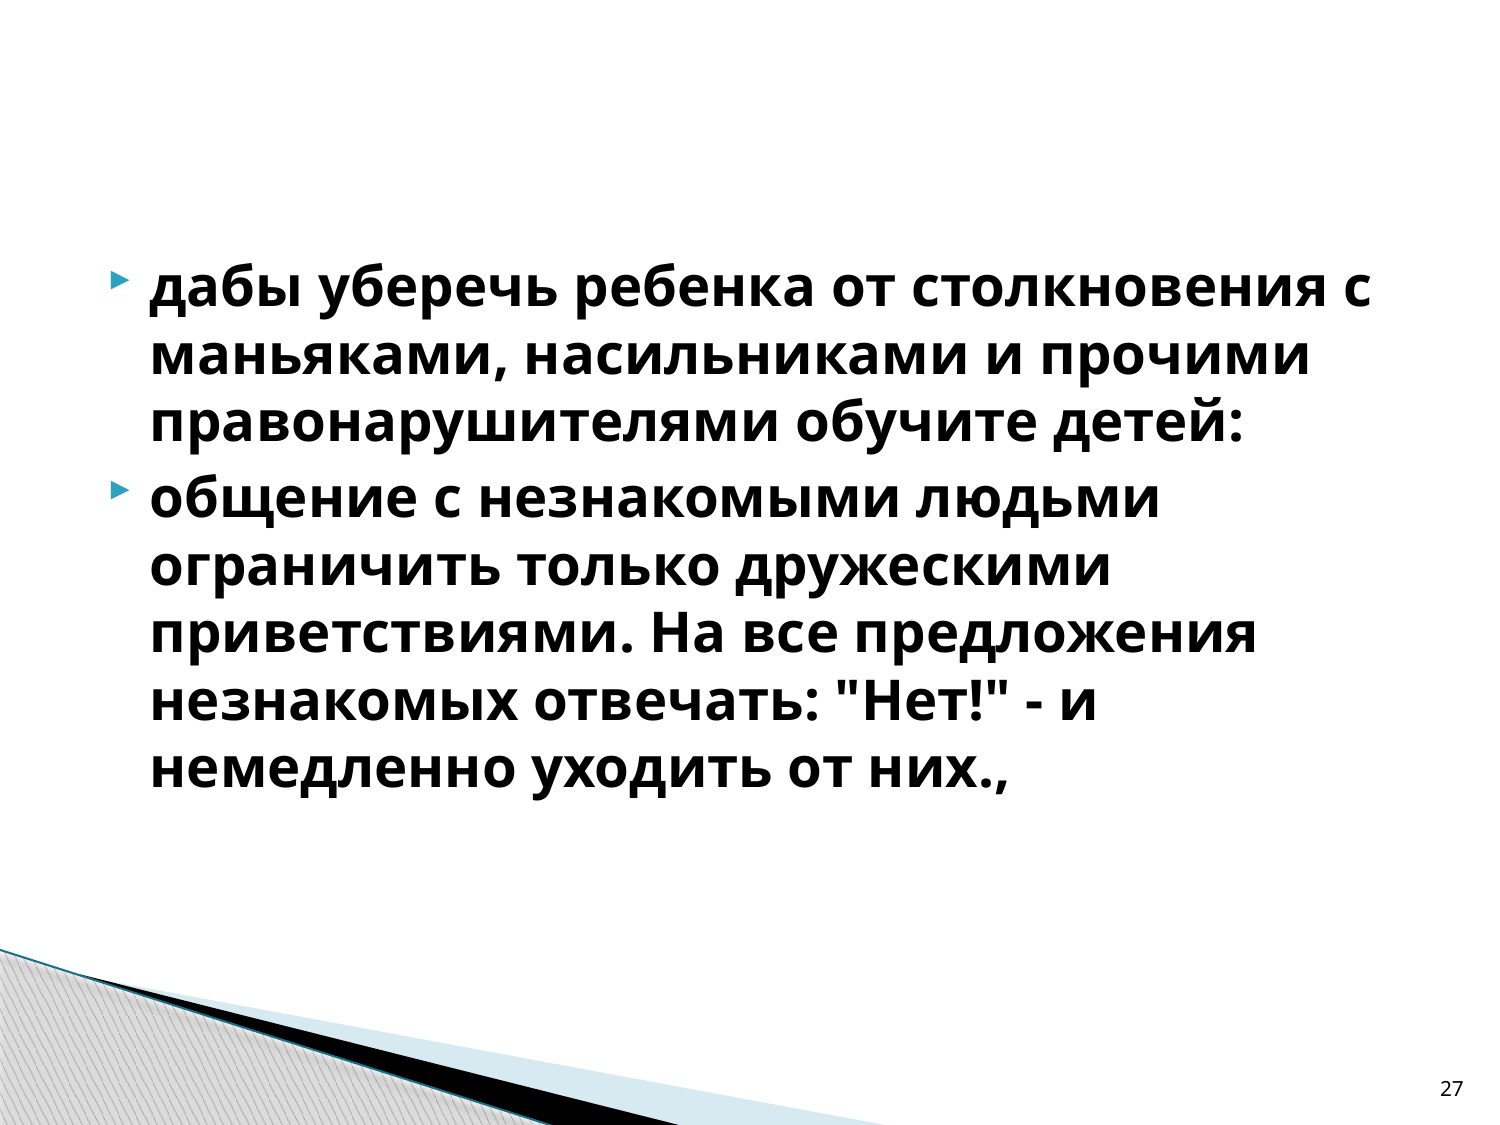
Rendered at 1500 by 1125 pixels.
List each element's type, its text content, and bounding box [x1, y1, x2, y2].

slide_number 27 [1418, 1051, 1479, 1112]
list дабы уберечь ребенка от столкновения с маньяками, насильниками и прочими правонарушителями обучите детей: общение с незнакомыми людьми ограничить только дружескими приветствиями. На все предложения незнакомых отвечать: "Нет!" - и немедленно уходить от них., [75, 243, 1425, 986]
